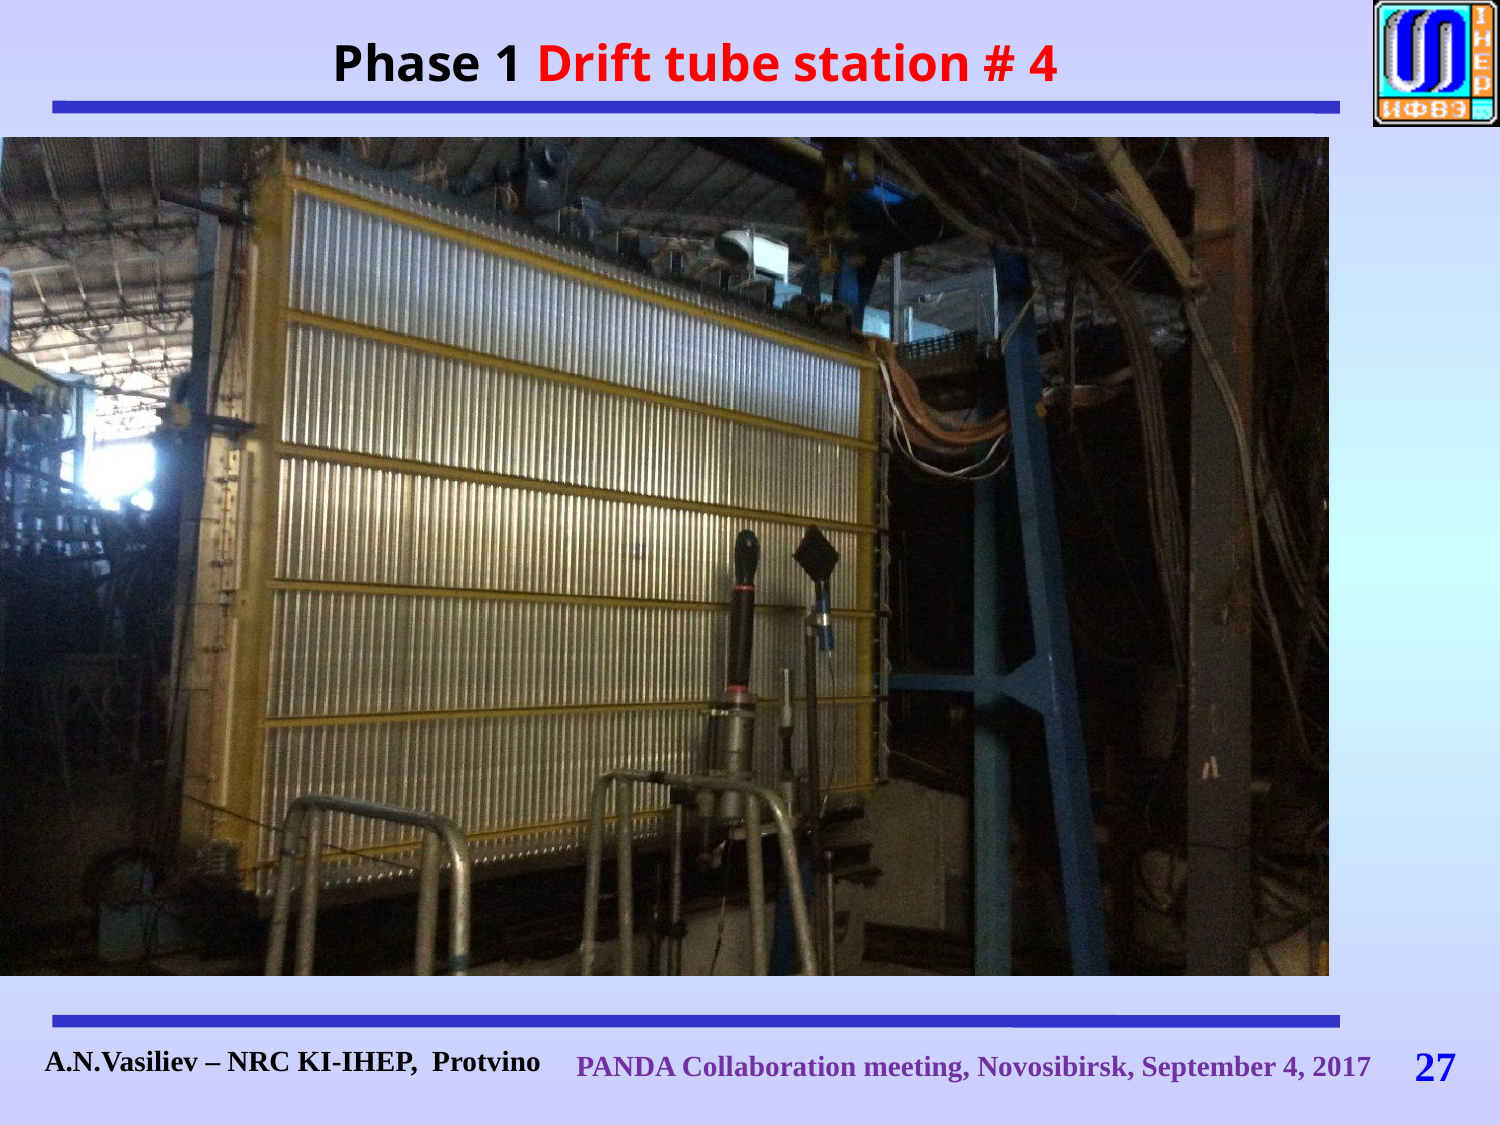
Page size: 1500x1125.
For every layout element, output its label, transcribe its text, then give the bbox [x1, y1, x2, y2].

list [0, 136, 1330, 977]
text_box 27 [1399, 1031, 1483, 1086]
title Phase 1 Drift tube station # 4 [58, 19, 1333, 104]
picture [1373, 0, 1500, 127]
